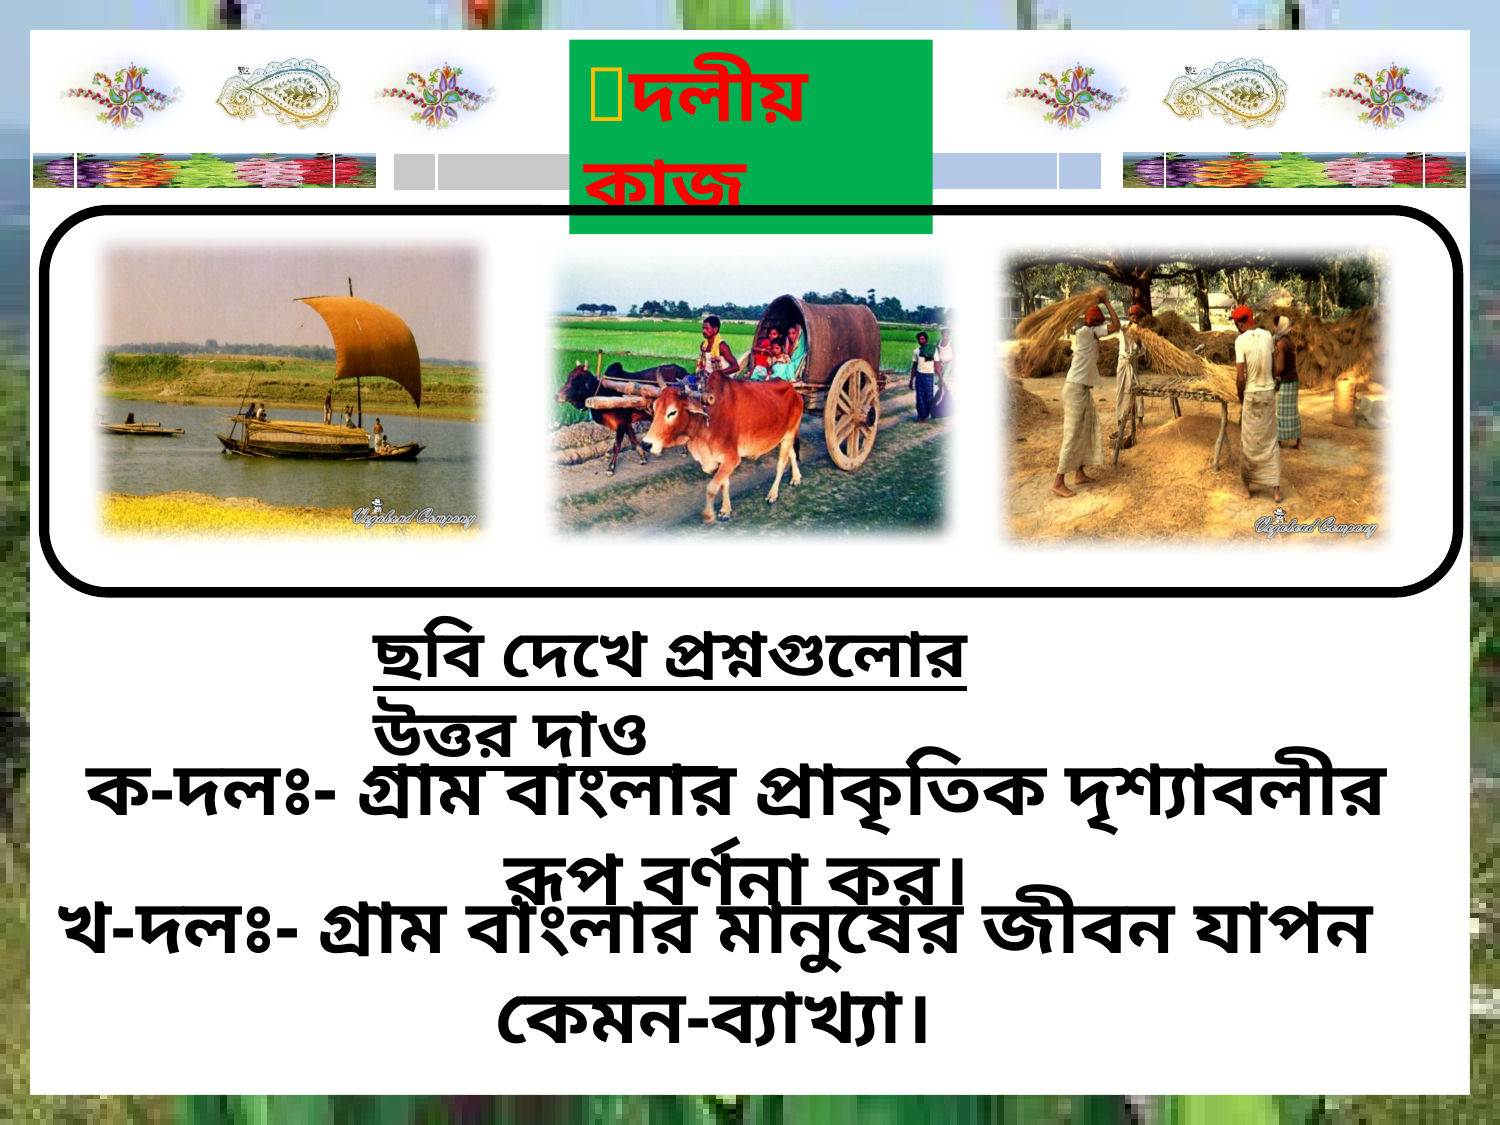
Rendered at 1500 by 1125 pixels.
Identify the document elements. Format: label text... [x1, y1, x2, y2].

text_box দলীয় কাজ [569, 146, 933, 209]
picture [0, 0, 1500, 1125]
text_box [43, 209, 1460, 594]
text_box খ-দলঃ- গ্রাম বাংলার মানুষের জীবন যাপন কেমন-ব্যাখ্যা। [21, 871, 1407, 1067]
text_box ক-দলঃ- গ্রাম বাংলার প্রাকৃতিক দৃশ্যাবলীর রূপ বর্ণনা কর। [44, 732, 1430, 928]
text_box ছবি দেখে প্রশ্নগুলোর উত্তর দাও [358, 603, 1013, 779]
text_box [44, 38, 1459, 146]
